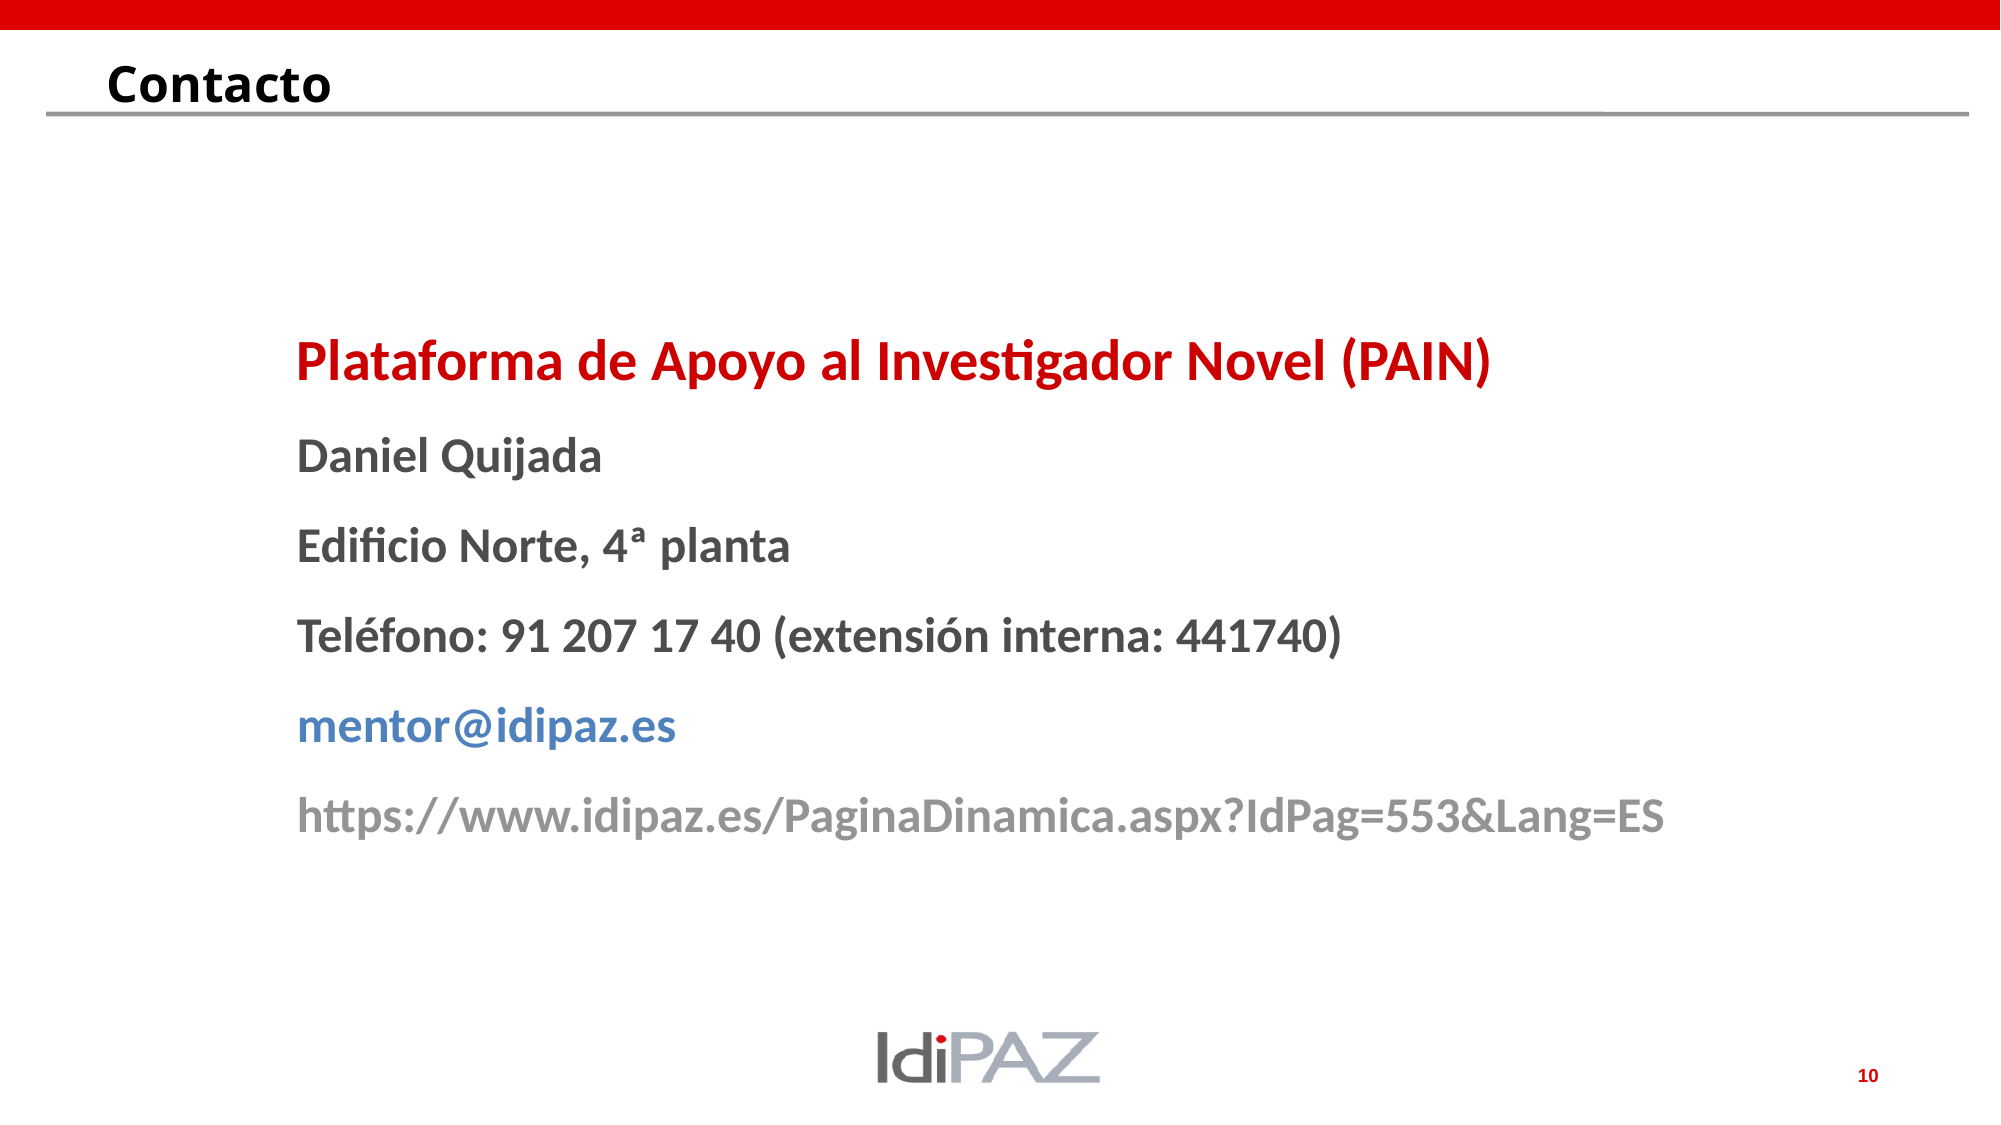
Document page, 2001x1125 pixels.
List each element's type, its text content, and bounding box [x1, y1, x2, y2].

title Contacto [98, 44, 1933, 116]
text_box Plataforma de Apoyo al Investigador Novel (PAIN) Daniel Quijada Edificio Norte, 4ª planta Teléfono: 91 207 17 40 (extensión interna: 441740) mentor@idipaz.es https://www.idipaz.es/PaginaDinamica.aspx?IdPag=553&Lang=ES [282, 279, 1718, 900]
picture [873, 1028, 1103, 1086]
